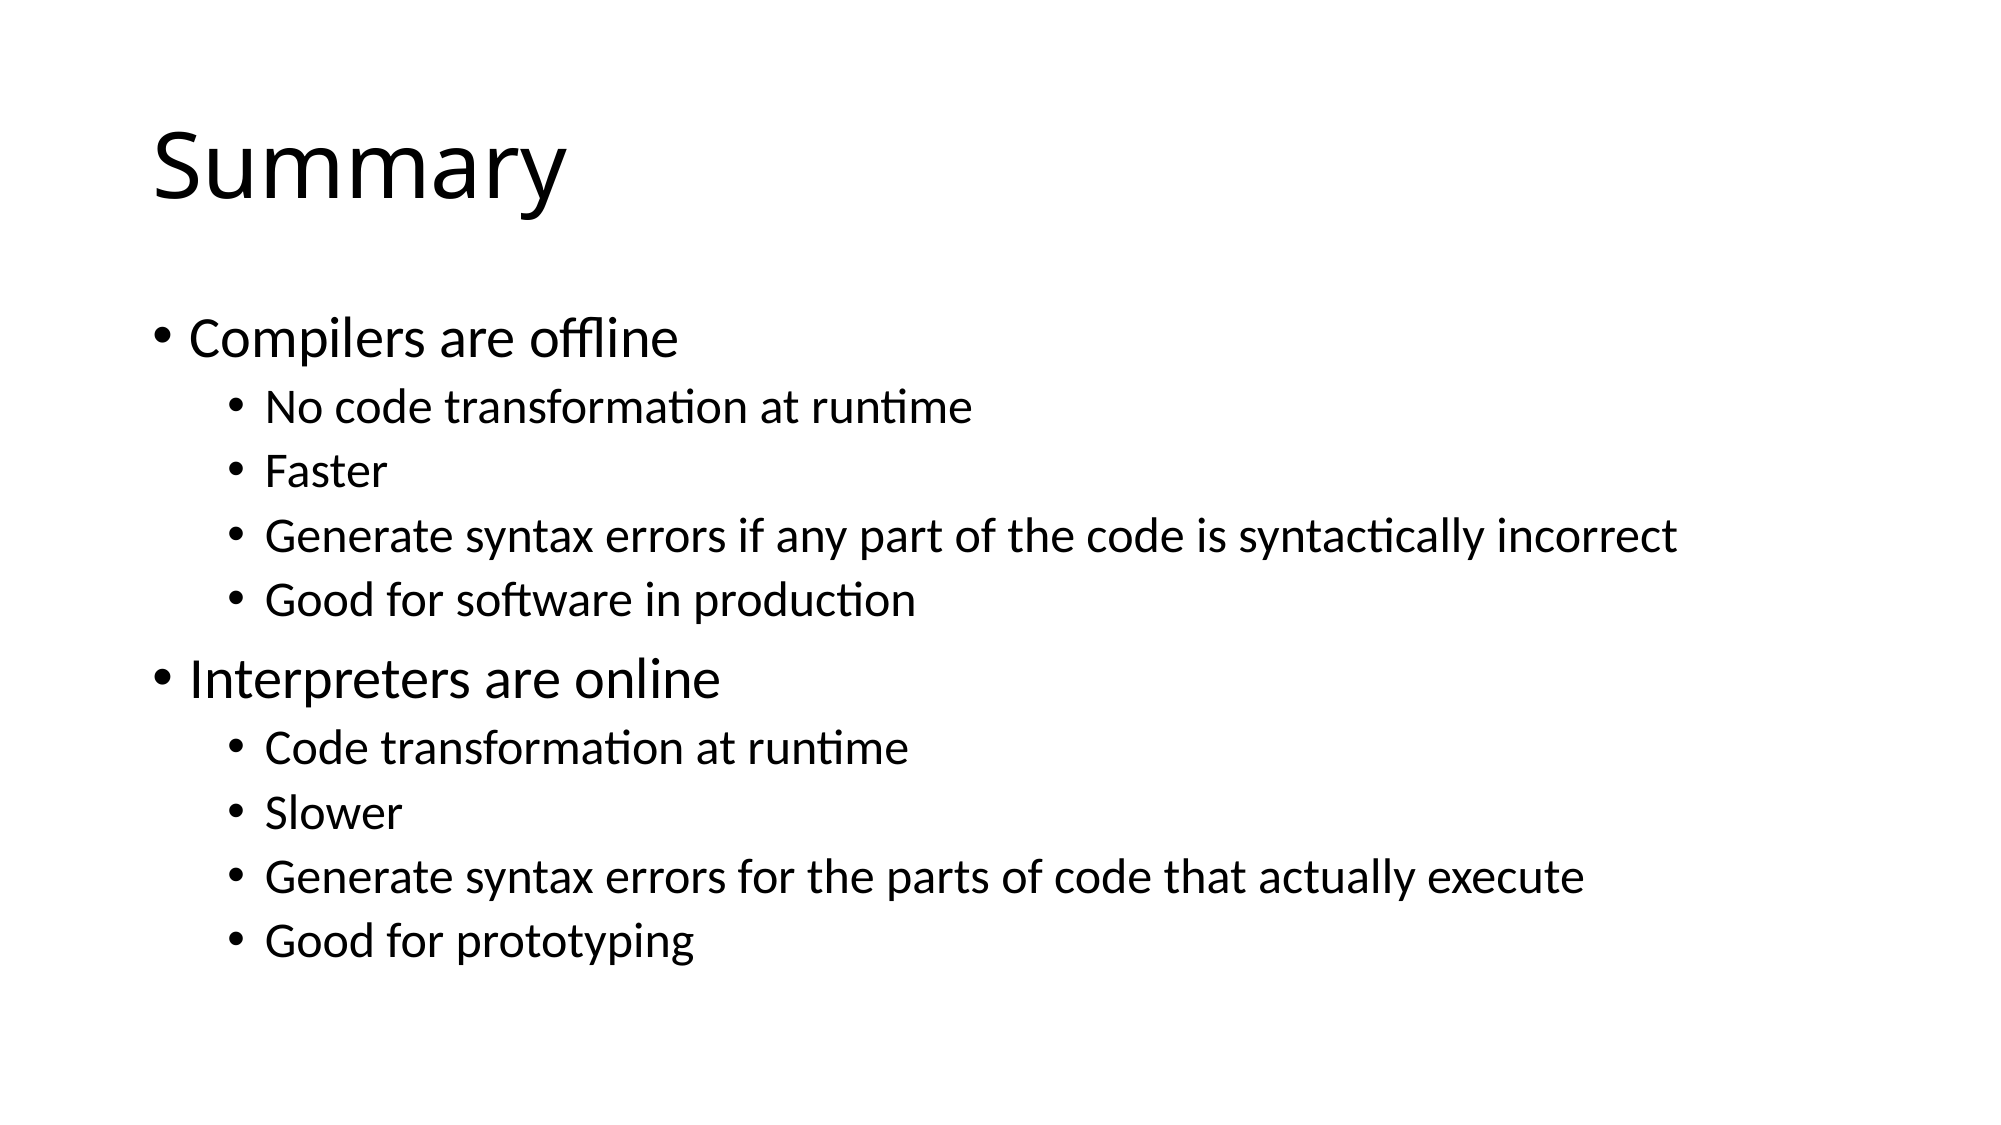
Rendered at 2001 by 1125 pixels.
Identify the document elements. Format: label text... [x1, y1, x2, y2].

list Compilers are offline No code transformation at runtime Faster Generate syntax errors if any part of the code is syntactically incorrect Good for software in production Interpreters are online Code transformation at runtime Slower Generate syntax errors for the parts of code that actually execute Good for prototyping [137, 299, 1863, 1014]
title Summary [137, 59, 1863, 278]
